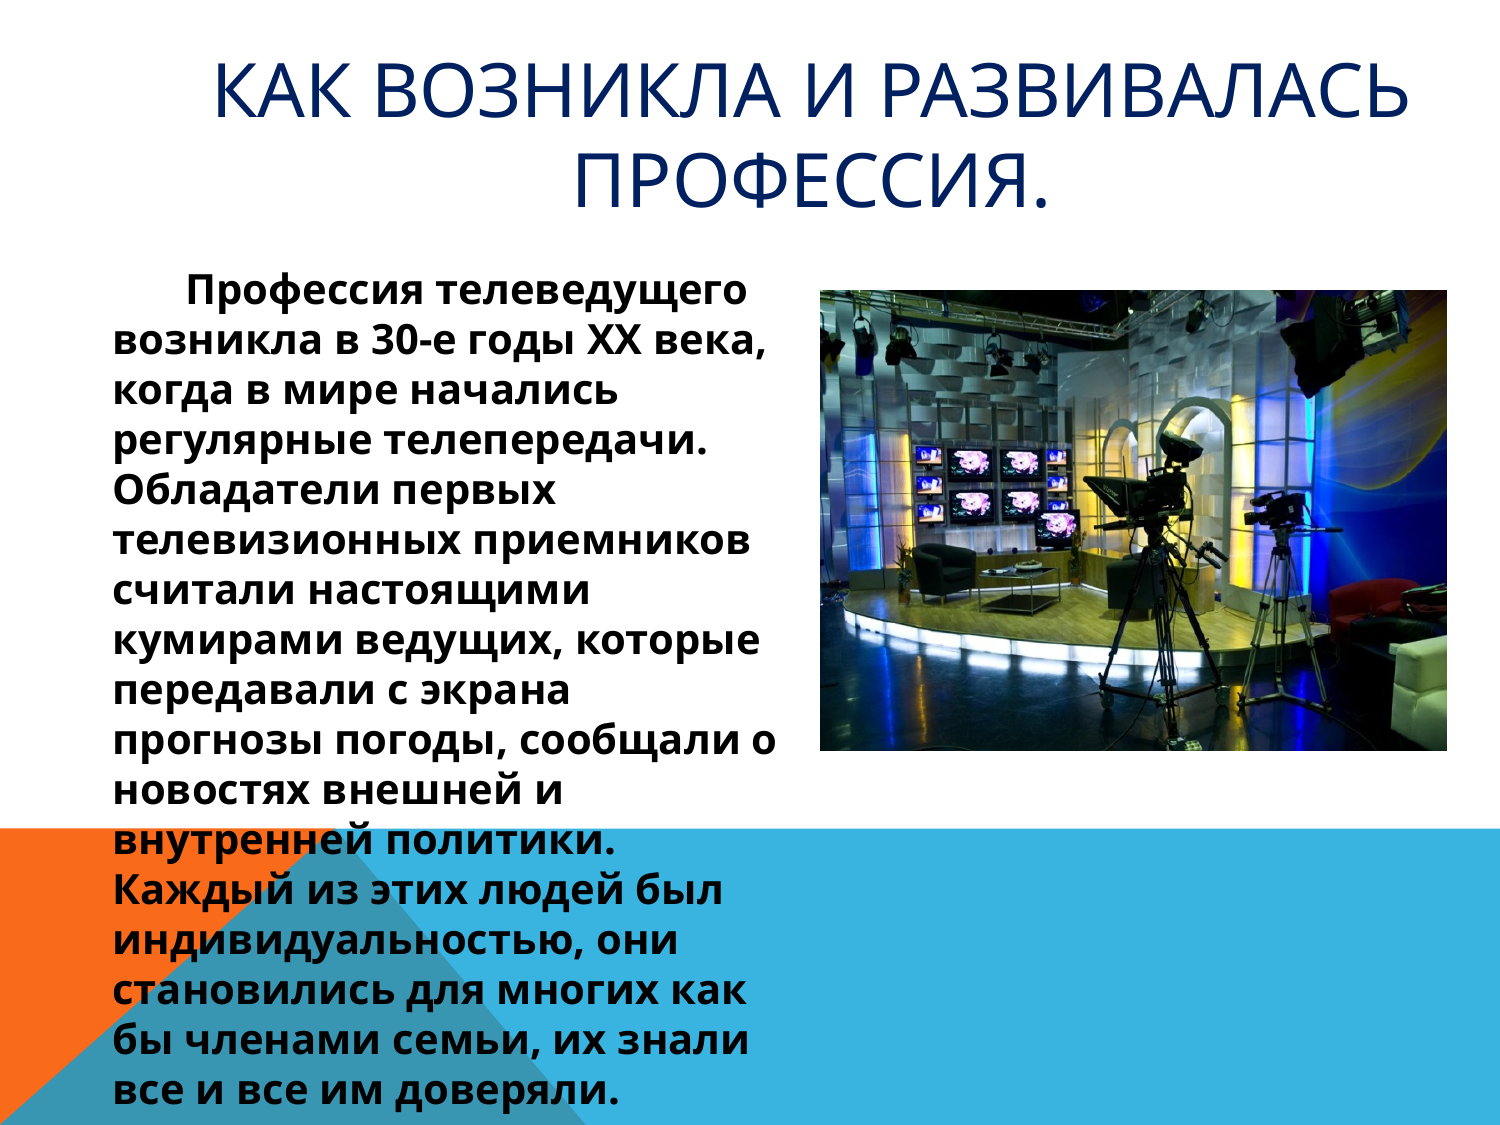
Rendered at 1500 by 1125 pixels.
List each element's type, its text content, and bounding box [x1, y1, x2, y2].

list Профессия телеведущего возникла в 30-е годы ХХ века, когда в мире начались регулярные телепередачи. Обладатели первых телевизионных приемников считали настоящими кумирами ведущих, которые передавали с экрана прогнозы погоды, сообщали о новостях внешней и внутренней политики. Каждый из этих людей был индивидуальностью, они становились для многих как бы членами семьи, их знали все и все им доверяли. [41, 255, 809, 705]
title Как возникла и развивалась профессия. [194, 54, 1429, 210]
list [820, 290, 1448, 751]
